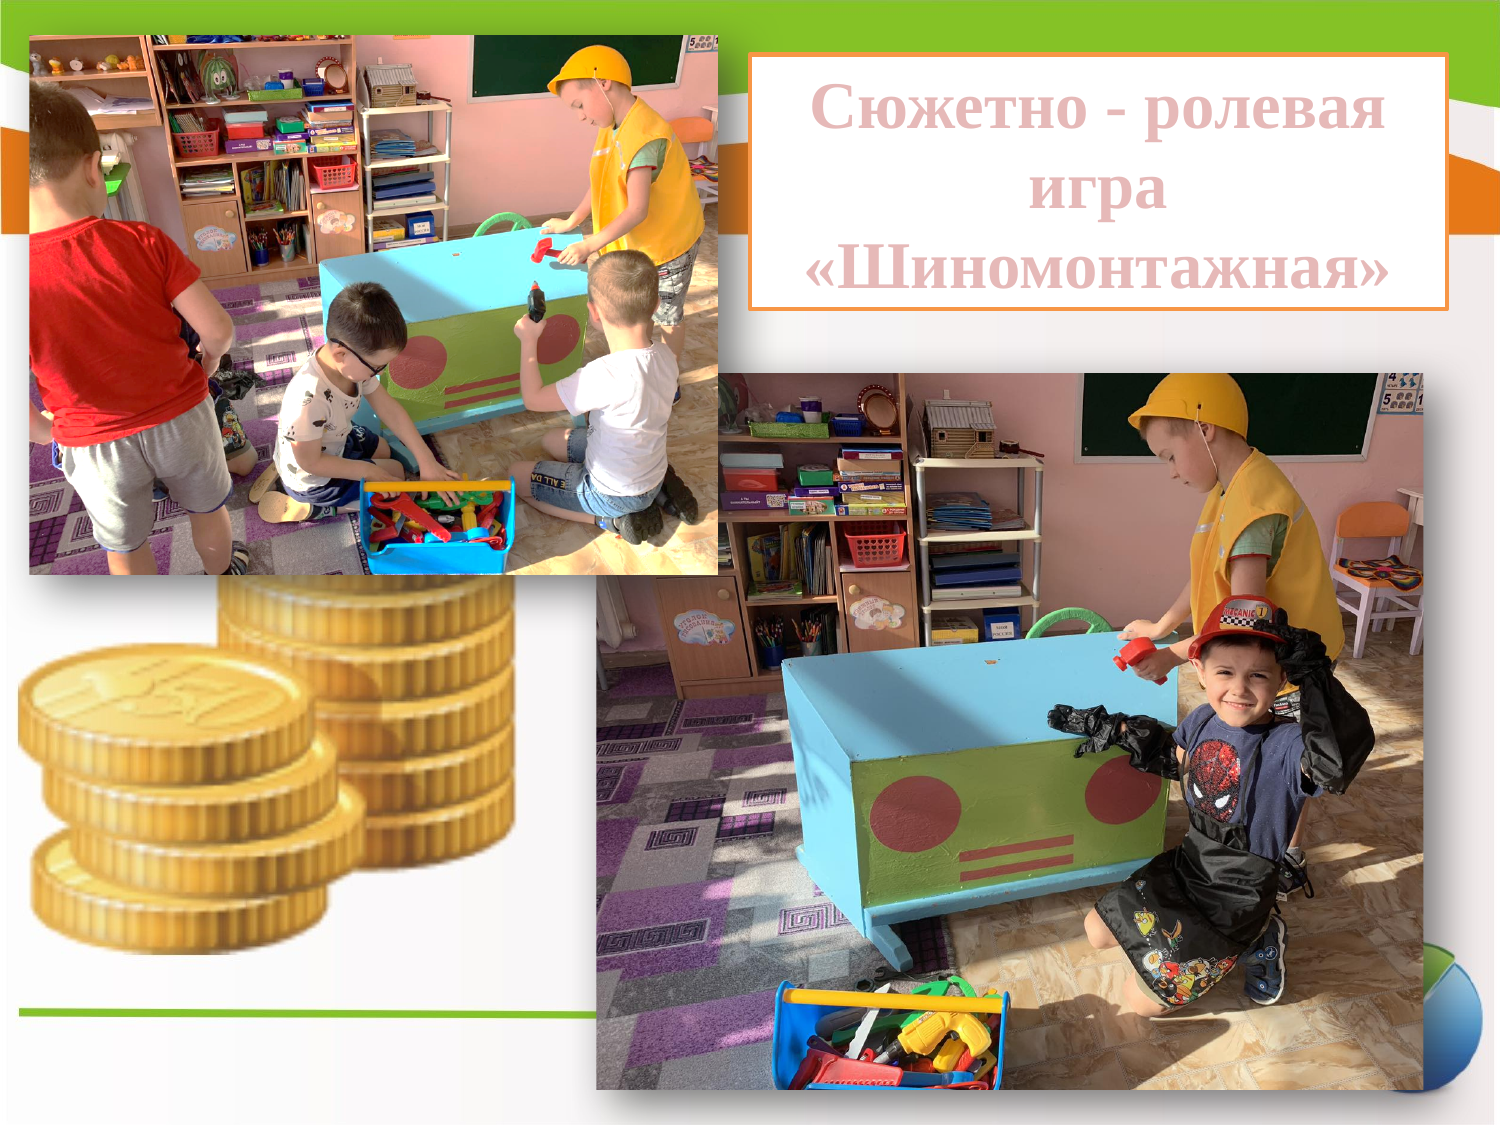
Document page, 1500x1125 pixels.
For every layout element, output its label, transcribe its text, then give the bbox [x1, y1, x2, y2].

text_box Сюжетно - ролевая игра «Шиномонтажная» [748, 52, 1449, 311]
picture [0, 0, 1500, 1125]
